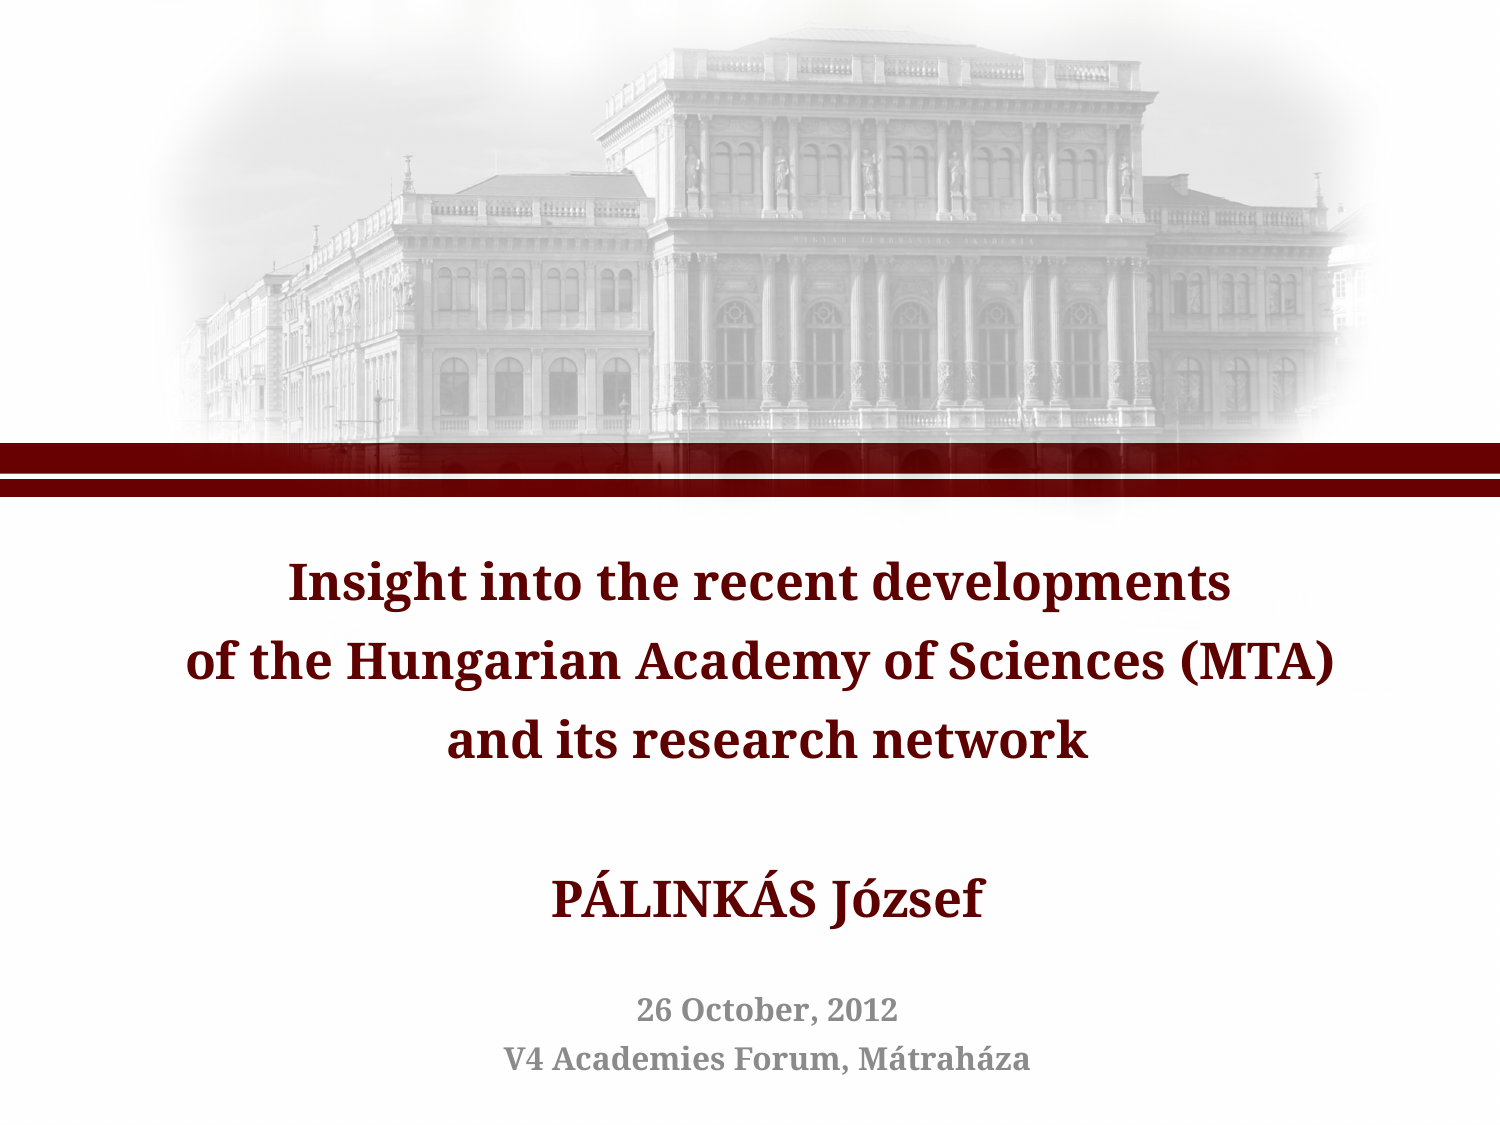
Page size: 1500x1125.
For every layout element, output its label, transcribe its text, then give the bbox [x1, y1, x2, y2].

picture [0, 0, 1500, 1125]
subtitle Insight into the recent developments of the Hungarian Academy of Sciences (MTA) and its research network PÁLINKÁS József 26 October, 2012 V4 Academies Forum, Mátraháza [64, 538, 1471, 1094]
